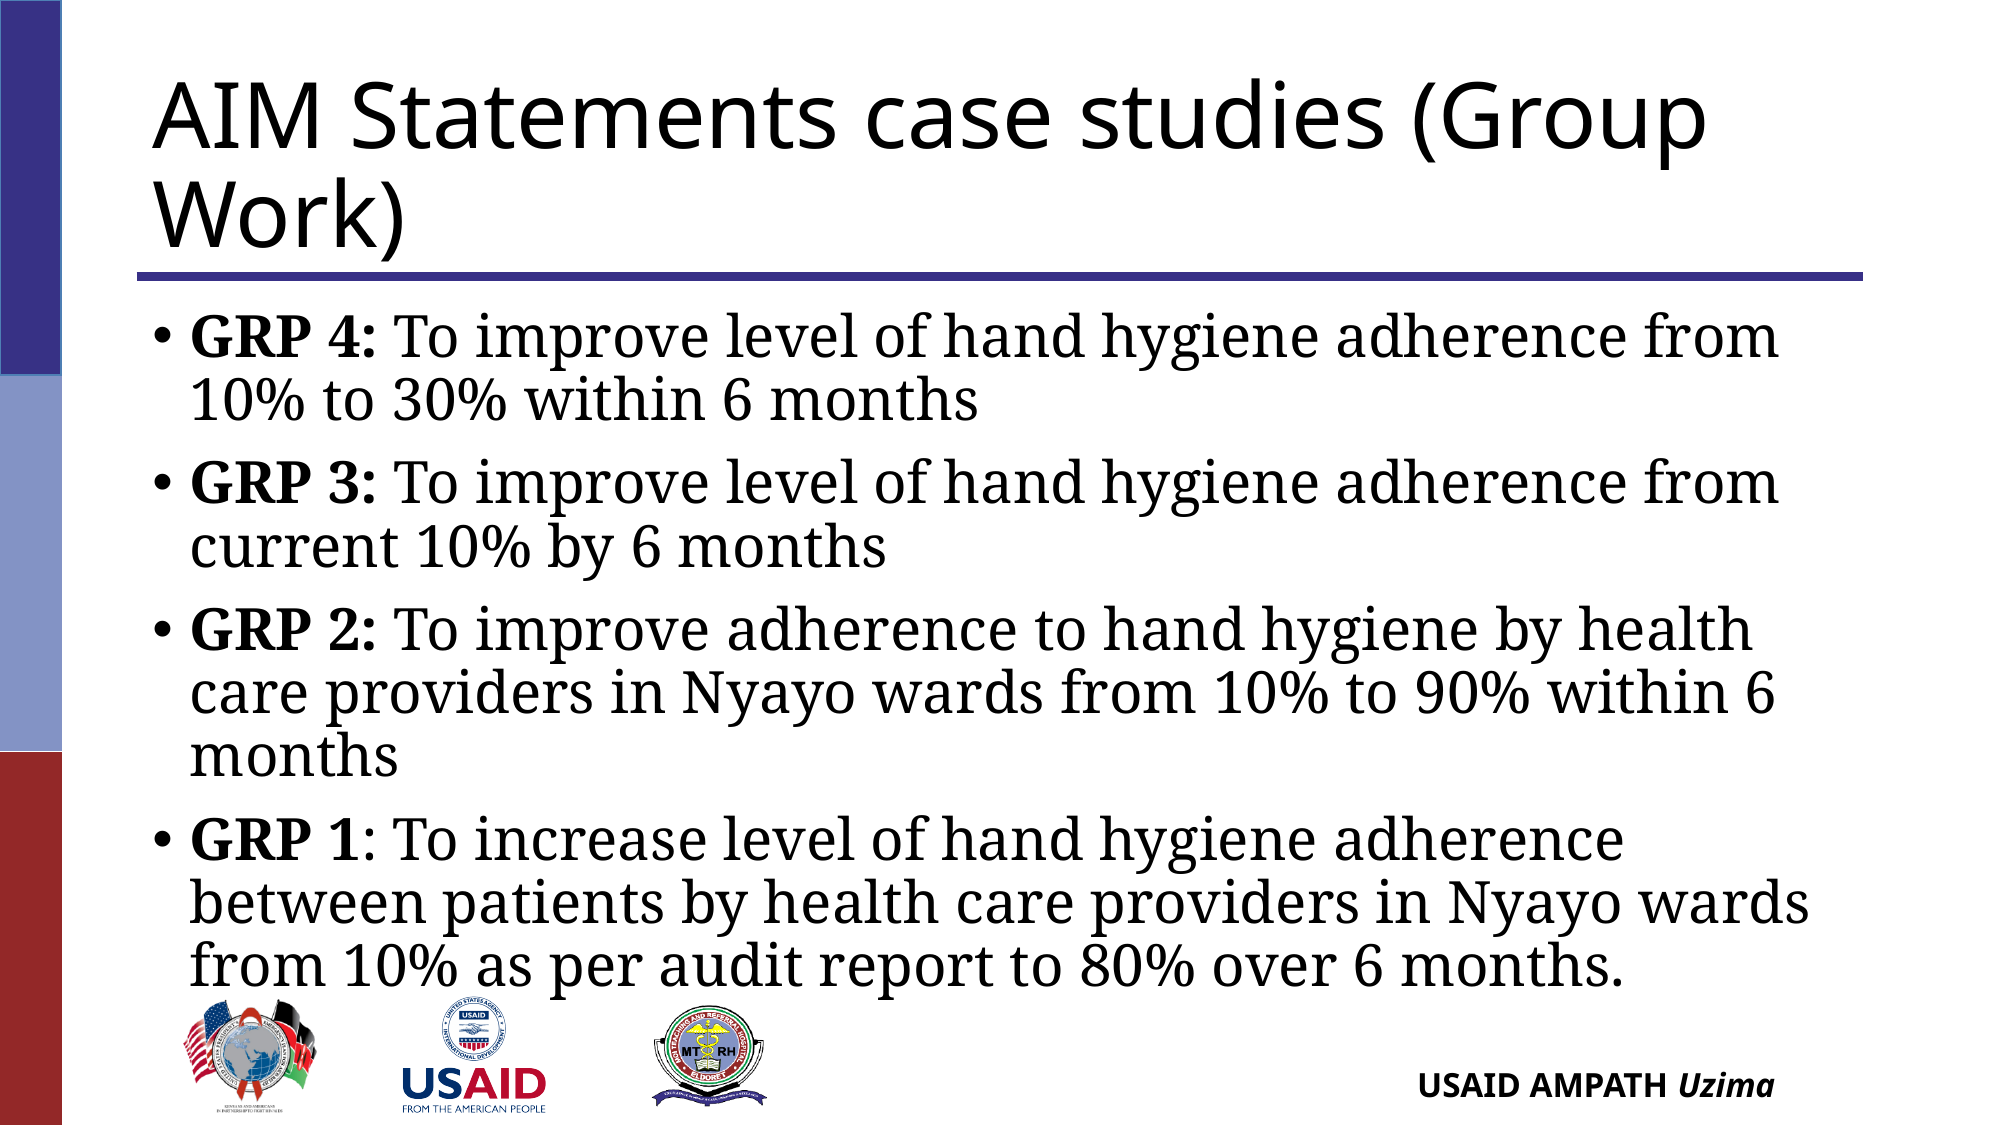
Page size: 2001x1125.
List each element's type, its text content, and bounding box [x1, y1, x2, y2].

list GRP 4: To improve level of hand hygiene adherence from 10% to 30% within 6 months GRP 3: To improve level of hand hygiene adherence from current 10% by 6 months GRP 2: To improve adherence to hand hygiene by health care providers in Nyayo wards from 10% to 90% within 6 months GRP 1: To increase level of hand hygiene adherence between patients by health care providers in Nyayo wards from 10% as per audit report to 80% over 6 months. [137, 299, 1863, 1014]
title AIM Statements case studies (Group Work) [137, 59, 1863, 278]
picture [371, 1014, 577, 1125]
picture [649, 1014, 770, 1110]
picture [183, 1014, 317, 1114]
